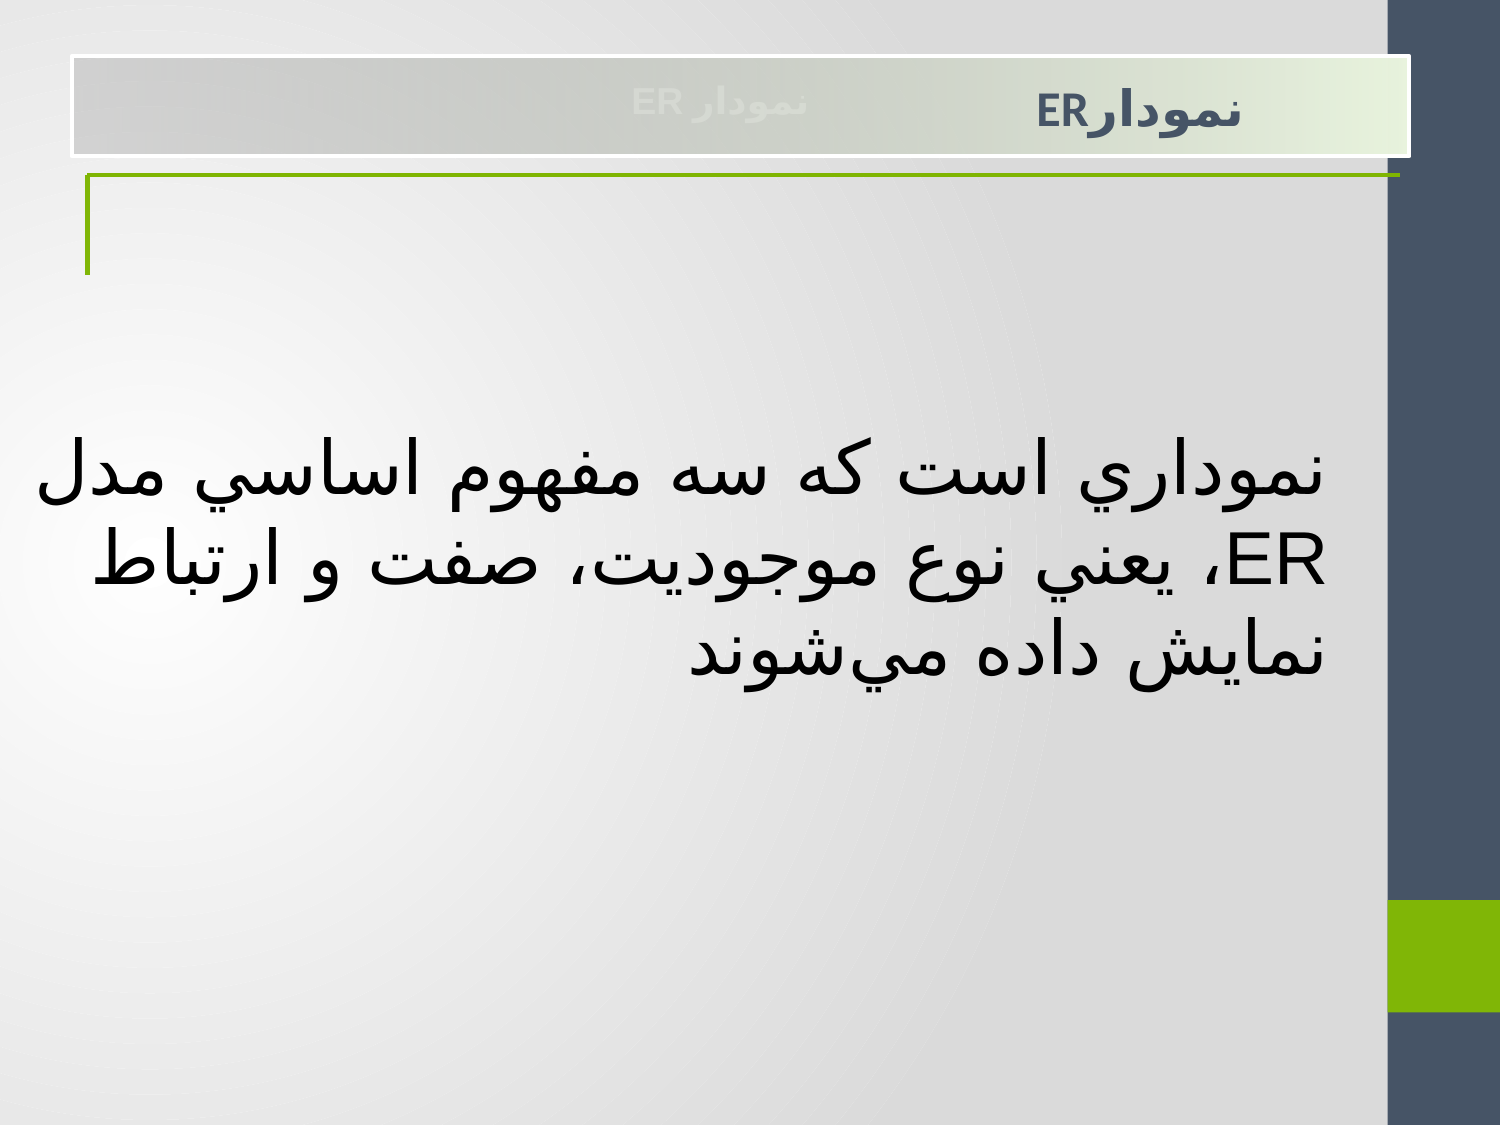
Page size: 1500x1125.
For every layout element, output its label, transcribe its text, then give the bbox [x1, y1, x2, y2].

text_box نموداري است كه سه مفهوم اساسي مدل ER، يعني نوع موجوديت، صفت و ارتباط نمايش داده مي‌شوند [0, 412, 1344, 698]
text_box نمودارER [70, 54, 1411, 158]
